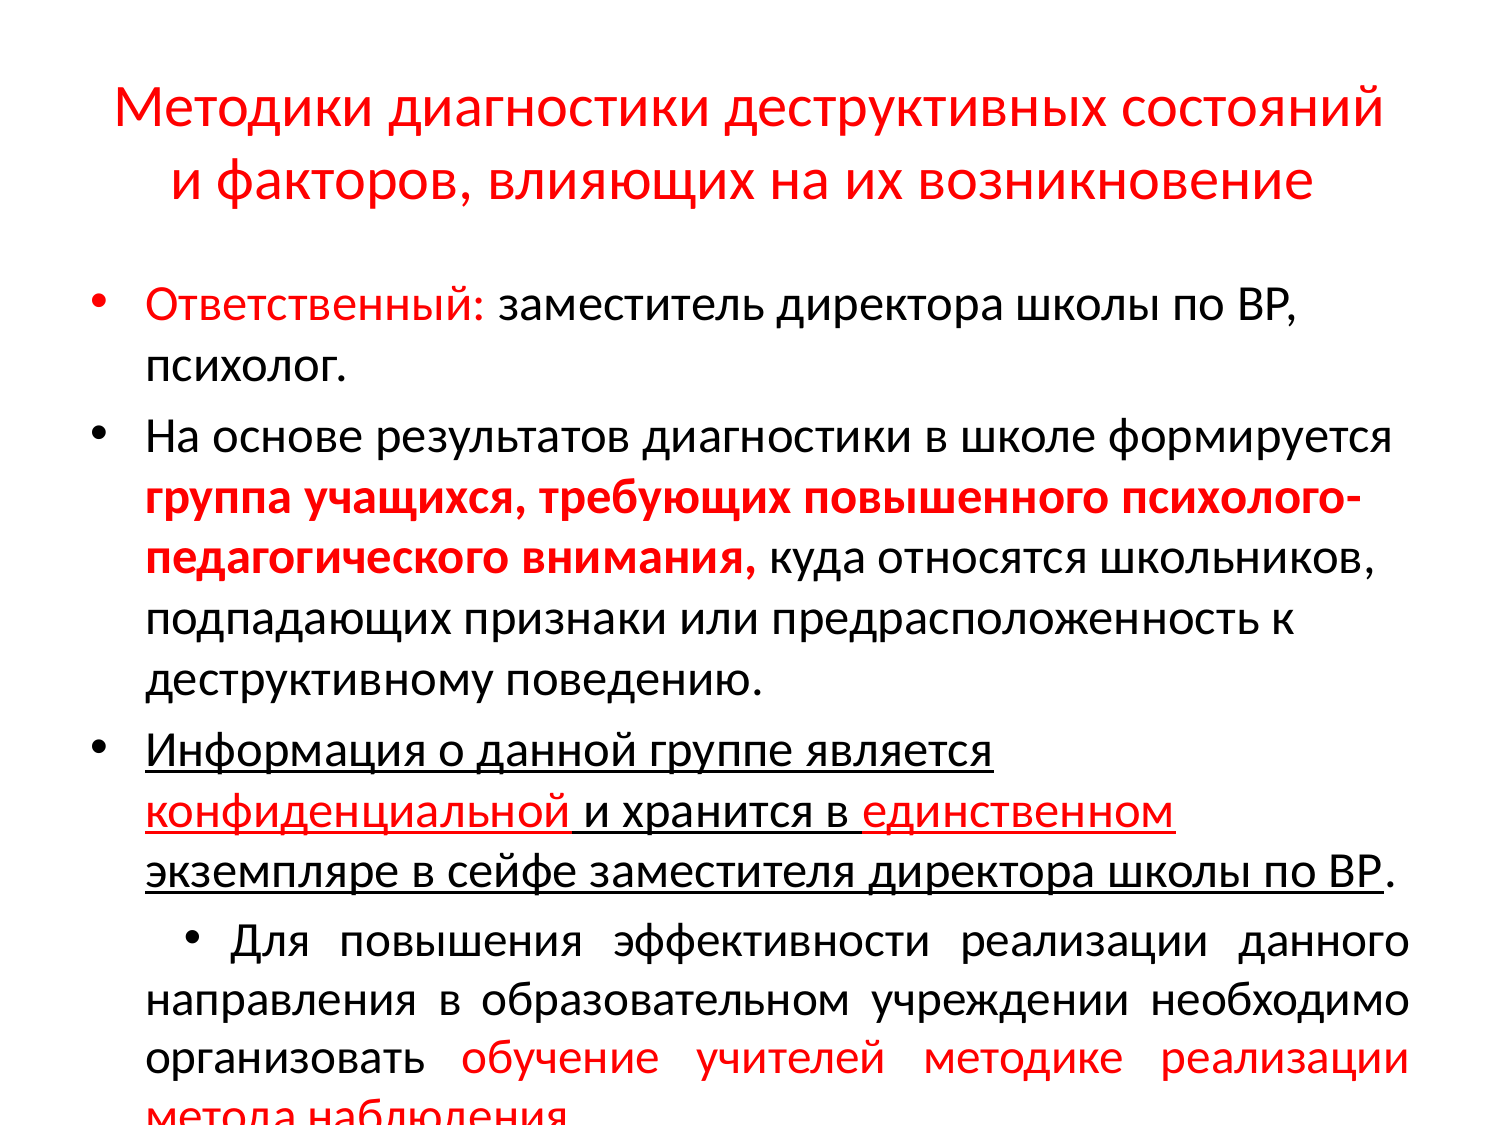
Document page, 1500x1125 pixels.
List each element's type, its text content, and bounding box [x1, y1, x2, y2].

title Методики диагностики деструктивных состояний и факторов, влияющих на их возникновение [75, 45, 1425, 233]
list Ответственный: заместитель директора школы по ВР, психолог. На основе результатов диагностики в школе формируется группа учащихся, требующих повышенного психолого-педагогического внимания, куда относятся школьников, подпадающих признаки или предрасположенность к деструктивному поведению. Информация о данной группе является конфиденциальной и хранится в единственном экземпляре в сейфе заместителя директора школы по ВР. Для повышения эффективности реализации данного направления в образовательном учреждении необходимо организовать обучение учителей методике реализации метода наблюдения [75, 262, 1425, 1125]
